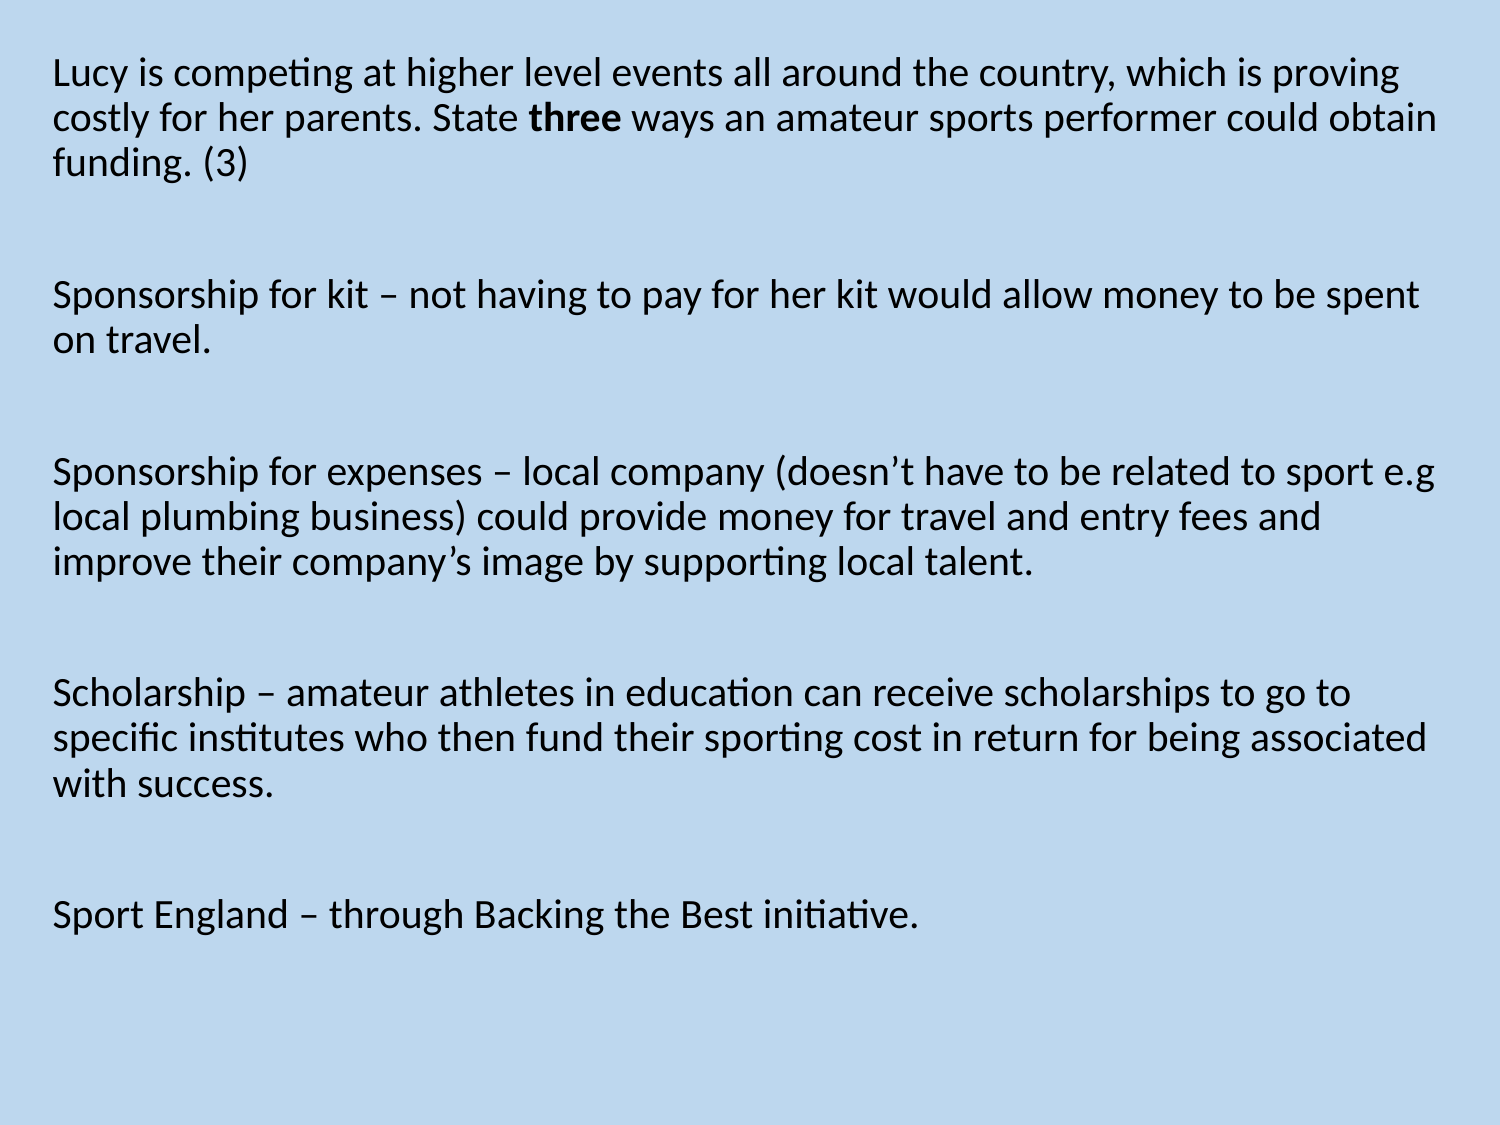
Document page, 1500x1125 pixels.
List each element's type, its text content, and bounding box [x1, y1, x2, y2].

list Lucy is competing at higher level events all around the country, which is proving costly for her parents. State three ways an amateur sports performer could obtain funding. (3) Sponsorship for kit – not having to pay for her kit would allow money to be spent on travel. Sponsorship for expenses – local company (doesn’t have to be related to sport e.g local plumbing business) could provide money for travel and entry fees and improve their company’s image by supporting local talent. Scholarship – amateur athletes in education can receive scholarships to go to specific institutes who then fund their sporting cost in return for being associated with success. Sport England – through Backing the Best initiative. [37, 42, 1460, 1085]
